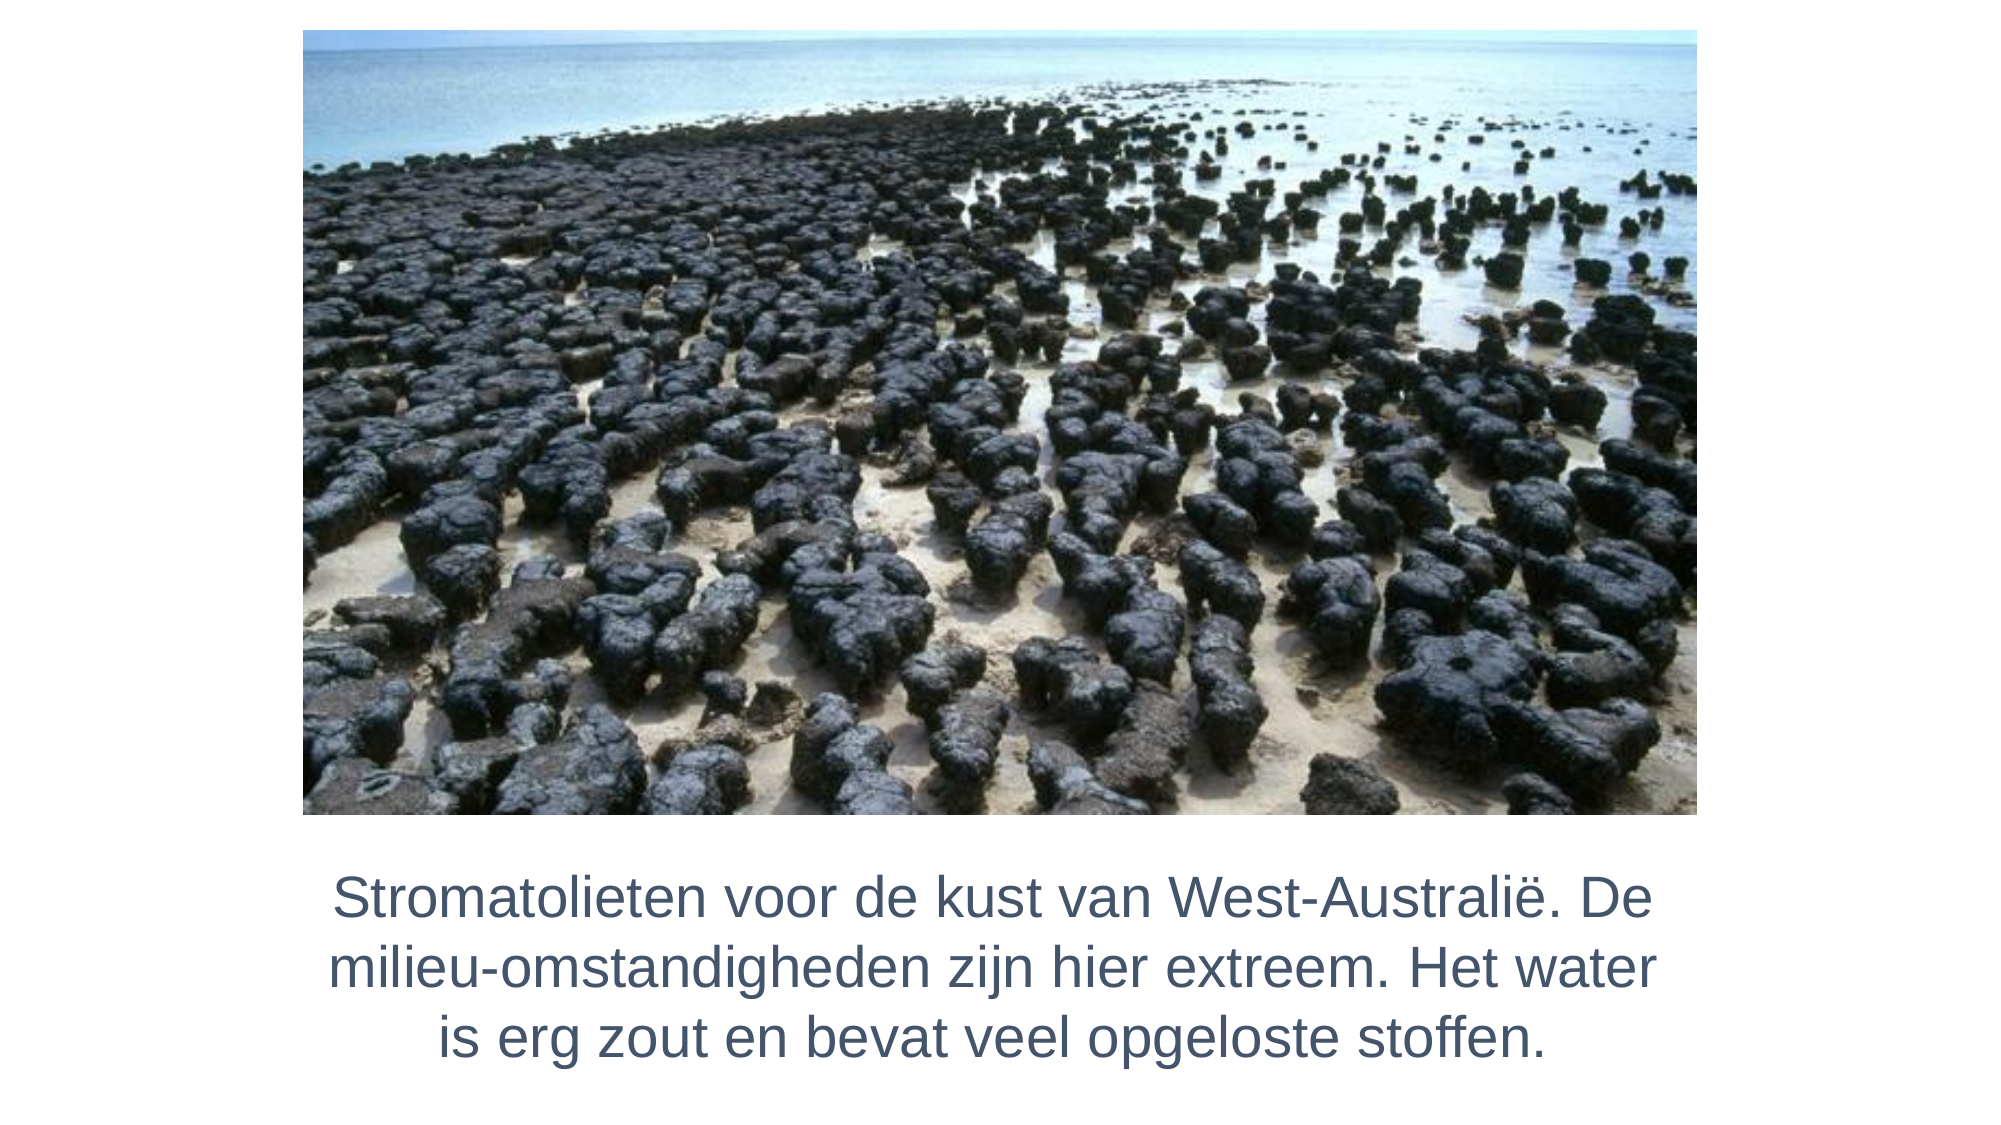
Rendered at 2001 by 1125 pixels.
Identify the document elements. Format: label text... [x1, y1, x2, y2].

text_box Stromatolieten voor de kust van West-Australië. De milieu-omstandigheden zijn hier extreem. Het water is erg zout en bevat veel opgeloste stoffen. [303, 846, 1686, 1083]
picture [303, 30, 1697, 815]
